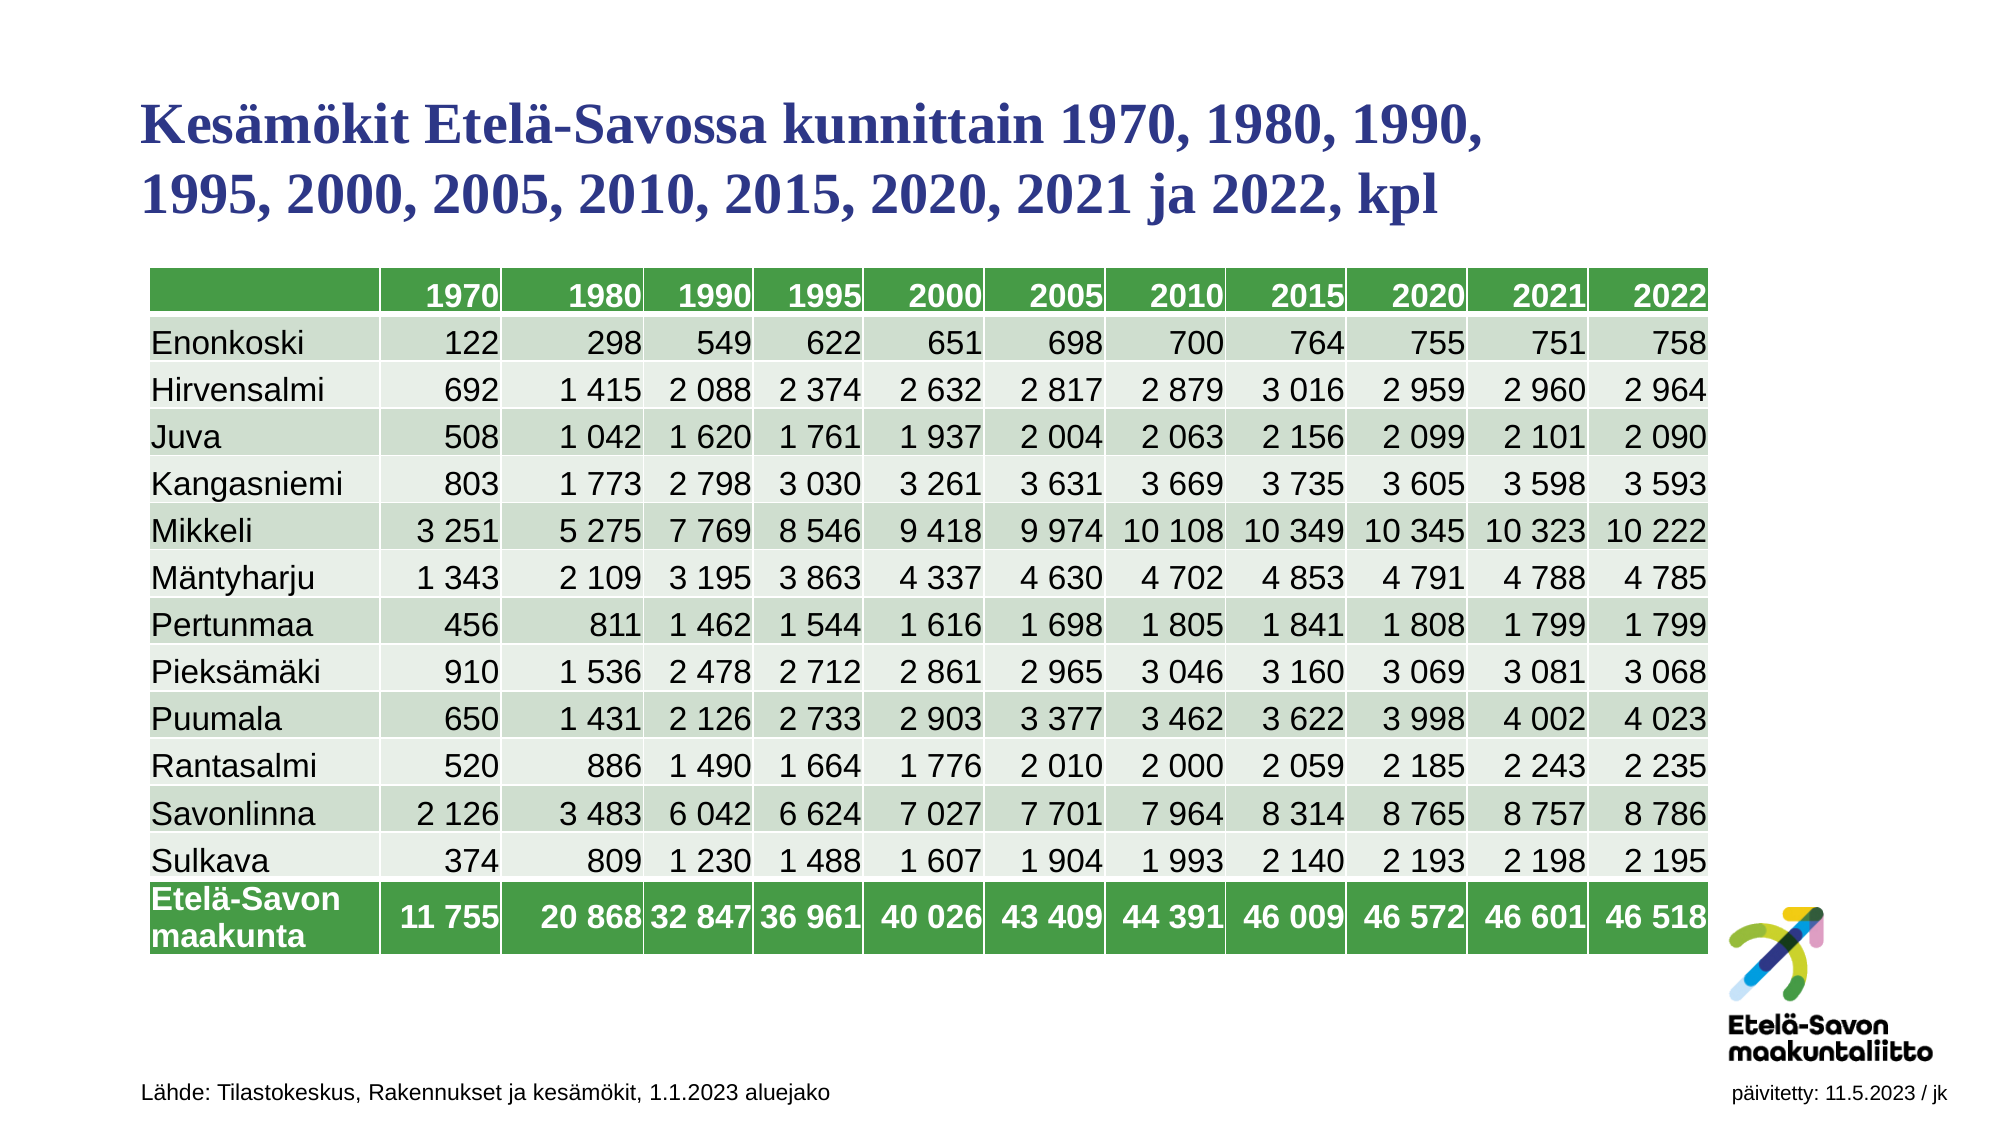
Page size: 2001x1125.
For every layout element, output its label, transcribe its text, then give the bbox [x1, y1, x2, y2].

table_header 1970 [381, 268, 500, 311]
table_cell 36 961 [754, 882, 862, 954]
table_header 1995 [754, 268, 862, 311]
table_cell 1 937 [864, 409, 983, 455]
table_cell 650 [381, 692, 500, 737]
table_cell Pieksämäki [150, 645, 379, 690]
table_cell 2 010 [985, 739, 1104, 784]
table_cell 44 391 [1106, 882, 1225, 954]
table_cell 2 965 [985, 645, 1104, 690]
table_cell 1 230 [644, 833, 752, 876]
table_cell Juva [150, 409, 379, 455]
table_cell 2 126 [644, 692, 752, 737]
table_cell Mikkeli [150, 503, 379, 549]
table_cell 2 861 [864, 645, 983, 690]
table_cell 910 [381, 645, 500, 690]
table_cell Puumala [150, 692, 379, 737]
table_cell 622 [754, 317, 862, 360]
table_cell 508 [381, 409, 500, 455]
table_cell 2 109 [502, 550, 643, 596]
table_cell 8 314 [1226, 786, 1345, 831]
table_cell 40 026 [864, 882, 983, 954]
table_cell 2 059 [1226, 739, 1345, 784]
table_cell 3 622 [1226, 692, 1345, 737]
picture [1707, 907, 2000, 1125]
table_cell 32 847 [644, 882, 752, 954]
table_cell 2 712 [754, 645, 862, 690]
table_cell 10 349 [1226, 503, 1345, 549]
table_cell 2 959 [1347, 362, 1466, 407]
table_cell 1 490 [644, 739, 752, 784]
table_cell 2 004 [985, 409, 1104, 455]
table_cell 8 786 [1589, 786, 1708, 831]
table_cell 1 761 [754, 409, 862, 455]
table_cell 2 733 [754, 692, 862, 737]
table_cell 520 [381, 739, 500, 784]
table_header [150, 268, 379, 311]
table_cell 809 [502, 833, 643, 876]
table_cell 5 275 [502, 503, 643, 549]
table_cell 2 964 [1589, 362, 1708, 407]
table_cell 456 [381, 598, 500, 643]
table_cell 46 009 [1226, 882, 1345, 954]
table_cell 700 [1106, 317, 1225, 360]
table_header 1980 [502, 268, 643, 311]
table_cell 803 [381, 456, 500, 502]
table_cell 1 799 [1468, 598, 1587, 643]
table_cell 3 261 [864, 456, 983, 502]
table_cell 549 [644, 317, 752, 360]
table_header 2015 [1226, 268, 1345, 311]
table_cell 2 126 [381, 786, 500, 831]
table_cell 3 863 [754, 550, 862, 596]
table_cell 3 030 [754, 456, 862, 502]
table_cell 651 [864, 317, 983, 360]
table_cell 811 [502, 598, 643, 643]
table_cell 4 785 [1589, 550, 1708, 596]
table_cell 1 488 [754, 833, 862, 876]
table_cell Hirvensalmi [150, 362, 379, 407]
table_cell 4 023 [1589, 692, 1708, 737]
table_cell 1 805 [1106, 598, 1225, 643]
table_cell 1 343 [381, 550, 500, 596]
table_cell 7 701 [985, 786, 1104, 831]
table_cell 2 195 [1589, 833, 1708, 876]
table_cell Rantasalmi [150, 739, 379, 784]
table_cell 1 776 [864, 739, 983, 784]
table_cell 3 068 [1589, 645, 1708, 690]
table_header 2021 [1468, 268, 1587, 311]
table_cell 6 042 [644, 786, 752, 831]
table_cell 764 [1226, 317, 1345, 360]
table_cell 1 431 [502, 692, 643, 737]
table_cell 7 964 [1106, 786, 1225, 831]
table_cell 1 462 [644, 598, 752, 643]
table_cell 758 [1589, 317, 1708, 360]
table_cell 751 [1468, 317, 1587, 360]
table_cell 2 099 [1347, 409, 1466, 455]
table_cell 3 016 [1226, 362, 1345, 407]
table_cell Enonkoski [150, 317, 379, 360]
table_cell 4 788 [1468, 550, 1587, 596]
table_cell 3 483 [502, 786, 643, 831]
table_cell 2 243 [1468, 739, 1587, 784]
table_cell 20 868 [502, 882, 643, 954]
table_cell 4 337 [864, 550, 983, 596]
table_cell 3 669 [1106, 456, 1225, 502]
table_cell 7 769 [644, 503, 752, 549]
table_header 2000 [864, 268, 983, 311]
table_cell 8 757 [1468, 786, 1587, 831]
table_cell 4 702 [1106, 550, 1225, 596]
table_cell Sulkava [150, 833, 379, 876]
table_cell 298 [502, 317, 643, 360]
table_cell 1 841 [1226, 598, 1345, 643]
table_cell 1 042 [502, 409, 643, 455]
table_cell 1 773 [502, 456, 643, 502]
table_cell 1 607 [864, 833, 983, 876]
table_cell 2 000 [1106, 739, 1225, 784]
table_cell 3 735 [1226, 456, 1345, 502]
table_cell 2 632 [864, 362, 983, 407]
table_cell 2 140 [1226, 833, 1345, 876]
table_cell 2 960 [1468, 362, 1587, 407]
table_cell 46 518 [1589, 882, 1708, 954]
table_cell 4 853 [1226, 550, 1345, 596]
table_cell 755 [1347, 317, 1466, 360]
table_cell 374 [381, 833, 500, 876]
table_cell 8 546 [754, 503, 862, 549]
table_cell 2 193 [1347, 833, 1466, 876]
table_cell Pertunmaa [150, 598, 379, 643]
table_cell 2 879 [1106, 362, 1225, 407]
table_cell 2 903 [864, 692, 983, 737]
table_cell 2 088 [644, 362, 752, 407]
table_cell 4 002 [1468, 692, 1587, 737]
table_cell 9 974 [985, 503, 1104, 549]
table_cell 2 798 [644, 456, 752, 502]
text_box Lähde: Tilastokeskus, Rakennukset ja kesämökit, 1.1.2023 aluejako päivitetty: 11.5.2023 / jk [125, 1070, 1981, 1121]
table_cell 1 799 [1589, 598, 1708, 643]
table_cell 2 063 [1106, 409, 1225, 455]
table_cell 698 [985, 317, 1104, 360]
table_cell 3 598 [1468, 456, 1587, 502]
table_cell Mäntyharju [150, 550, 379, 596]
table_cell 6 624 [754, 786, 862, 831]
table_cell 10 345 [1347, 503, 1466, 549]
table_cell 1 415 [502, 362, 643, 407]
table_cell 3 081 [1468, 645, 1587, 690]
table_cell 1 808 [1347, 598, 1466, 643]
table_header 2005 [985, 268, 1104, 311]
table_header 2010 [1106, 268, 1225, 311]
table_cell 1 904 [985, 833, 1104, 876]
table_cell 3 195 [644, 550, 752, 596]
title Kesämökit Etelä-Savossa kunnittain 1970, 1980, 1990, 1995, 2000, 2005, 2010, 2015, 2020, 2021 ja 2022, kpl [125, 78, 1544, 232]
table_cell 3 046 [1106, 645, 1225, 690]
table_cell 11 755 [381, 882, 500, 954]
table_cell 3 251 [381, 503, 500, 549]
table_cell Kangasniemi [150, 456, 379, 502]
table_cell 692 [381, 362, 500, 407]
table_cell 3 593 [1589, 456, 1708, 502]
table_cell 3 998 [1347, 692, 1466, 737]
table_cell 1 993 [1106, 833, 1225, 876]
table_cell 10 222 [1589, 503, 1708, 549]
table_cell 7 027 [864, 786, 983, 831]
table_cell 2 101 [1468, 409, 1587, 455]
table_cell 1 544 [754, 598, 862, 643]
table_cell 8 765 [1347, 786, 1466, 831]
table_cell 10 323 [1468, 503, 1587, 549]
table_cell 3 462 [1106, 692, 1225, 737]
table_header 2022 [1589, 268, 1708, 311]
table_cell 43 409 [985, 882, 1104, 954]
table_cell 10 108 [1106, 503, 1225, 549]
table_cell 9 418 [864, 503, 983, 549]
table_header 2020 [1347, 268, 1466, 311]
table_cell 1 620 [644, 409, 752, 455]
table_cell 3 377 [985, 692, 1104, 737]
table_cell 46 601 [1468, 882, 1587, 954]
table_cell 2 090 [1589, 409, 1708, 455]
table_cell 1 536 [502, 645, 643, 690]
table_cell 4 791 [1347, 550, 1466, 596]
table_cell 4 630 [985, 550, 1104, 596]
table_cell 2 198 [1468, 833, 1587, 876]
table_cell 2 817 [985, 362, 1104, 407]
table_cell Etelä-Savon maakunta [150, 882, 379, 954]
table_cell 2 478 [644, 645, 752, 690]
table_cell 2 235 [1589, 739, 1708, 784]
table_cell 2 374 [754, 362, 862, 407]
table_cell 886 [502, 739, 643, 784]
table_cell 1 664 [754, 739, 862, 784]
table_cell 2 156 [1226, 409, 1345, 455]
table_cell 3 605 [1347, 456, 1466, 502]
table_cell 3 160 [1226, 645, 1345, 690]
table_cell 1 616 [864, 598, 983, 643]
table_cell 2 185 [1347, 739, 1466, 784]
table_cell 122 [381, 317, 500, 360]
table_header 1990 [644, 268, 752, 311]
table_cell Savonlinna [150, 786, 379, 831]
table_cell 1 698 [985, 598, 1104, 643]
table_cell 3 631 [985, 456, 1104, 502]
table_cell 3 069 [1347, 645, 1466, 690]
table_cell 46 572 [1347, 882, 1466, 954]
